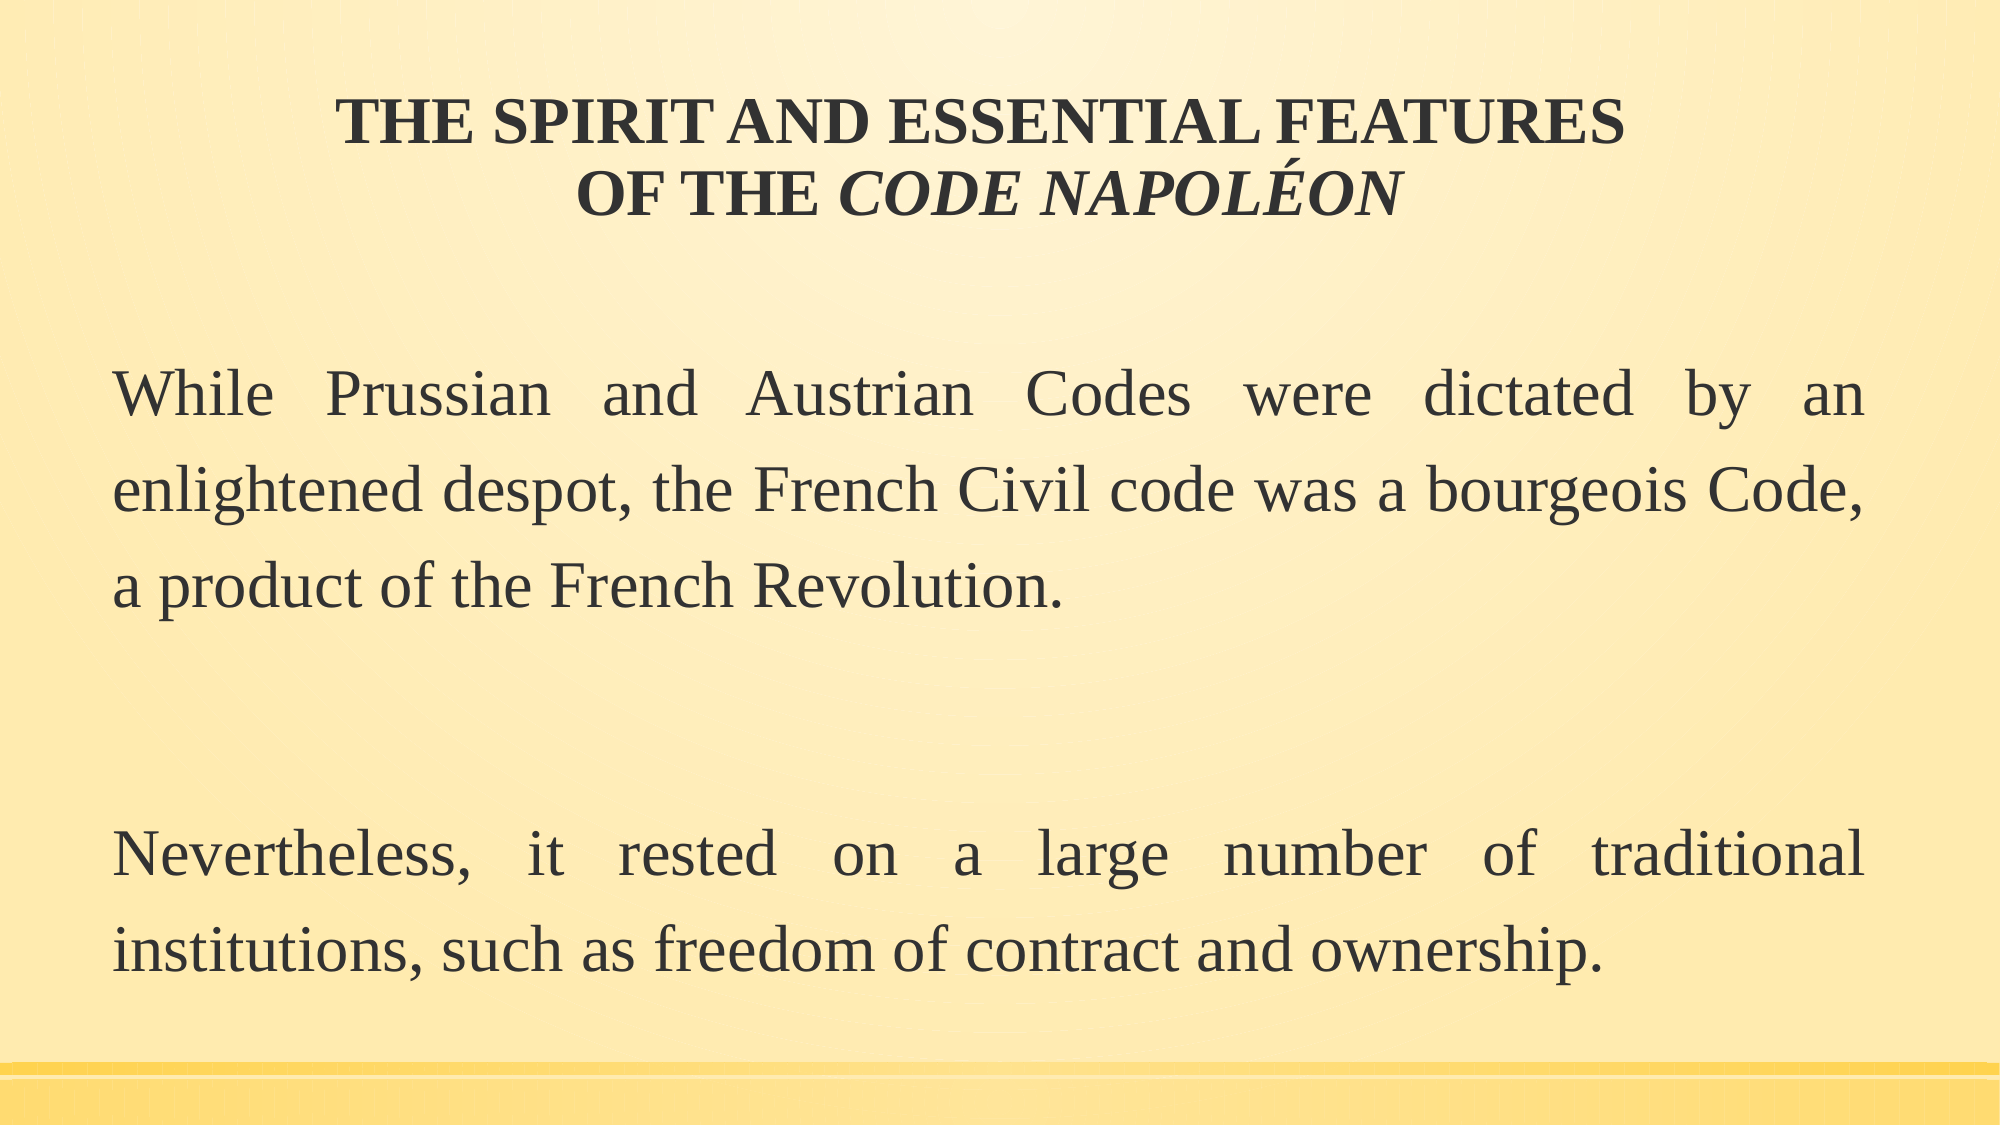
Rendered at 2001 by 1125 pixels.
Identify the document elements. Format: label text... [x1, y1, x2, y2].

list While Prussian and Austrian Codes were dictated by an enlightened despot, the French Civil code was a bourgeois Code, a product of the French Revolution. Nevertheless, it rested on a large number of traditional institutions, such as freedom of contract and ownership. [89, 325, 1884, 1053]
title THE SPIRIT AND ESSENTIAL FEATURES OF THE CODE NAPOLÉON [68, 92, 1911, 238]
